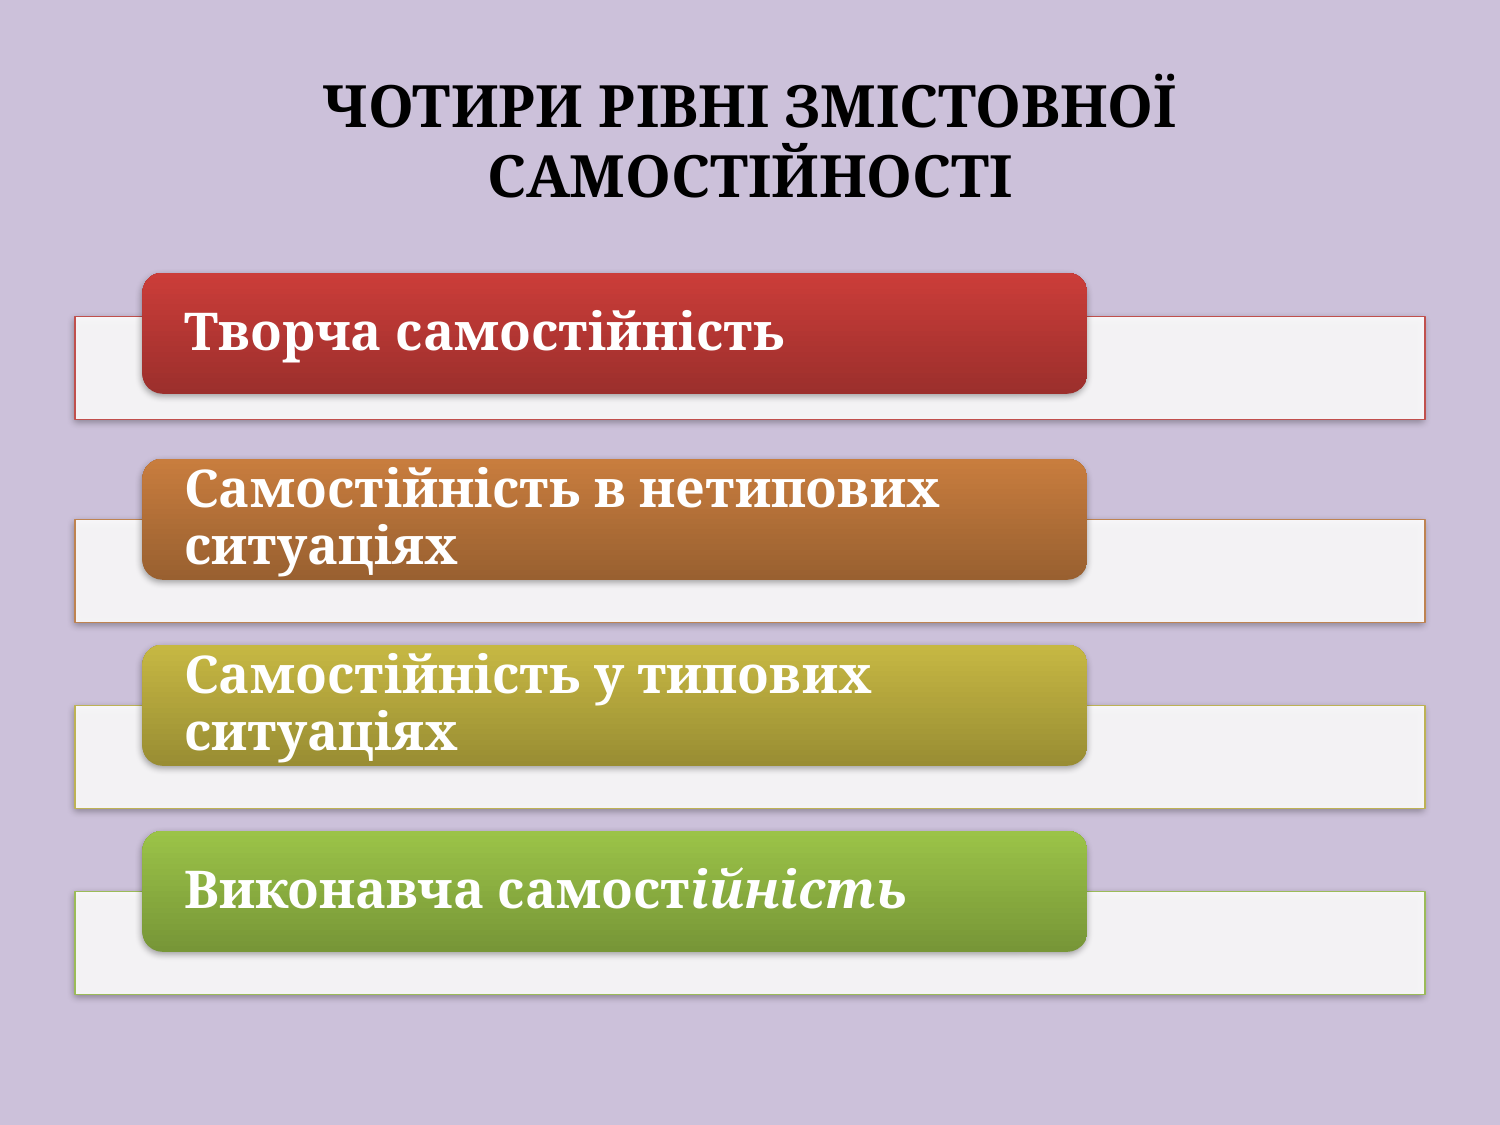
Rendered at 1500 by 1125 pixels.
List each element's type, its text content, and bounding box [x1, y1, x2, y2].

title ЧОТИРИ РІВНІ ЗМІСТОВНОЇ САМОСТІЙНОСТІ [75, 45, 1425, 233]
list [74, 262, 1426, 1006]
